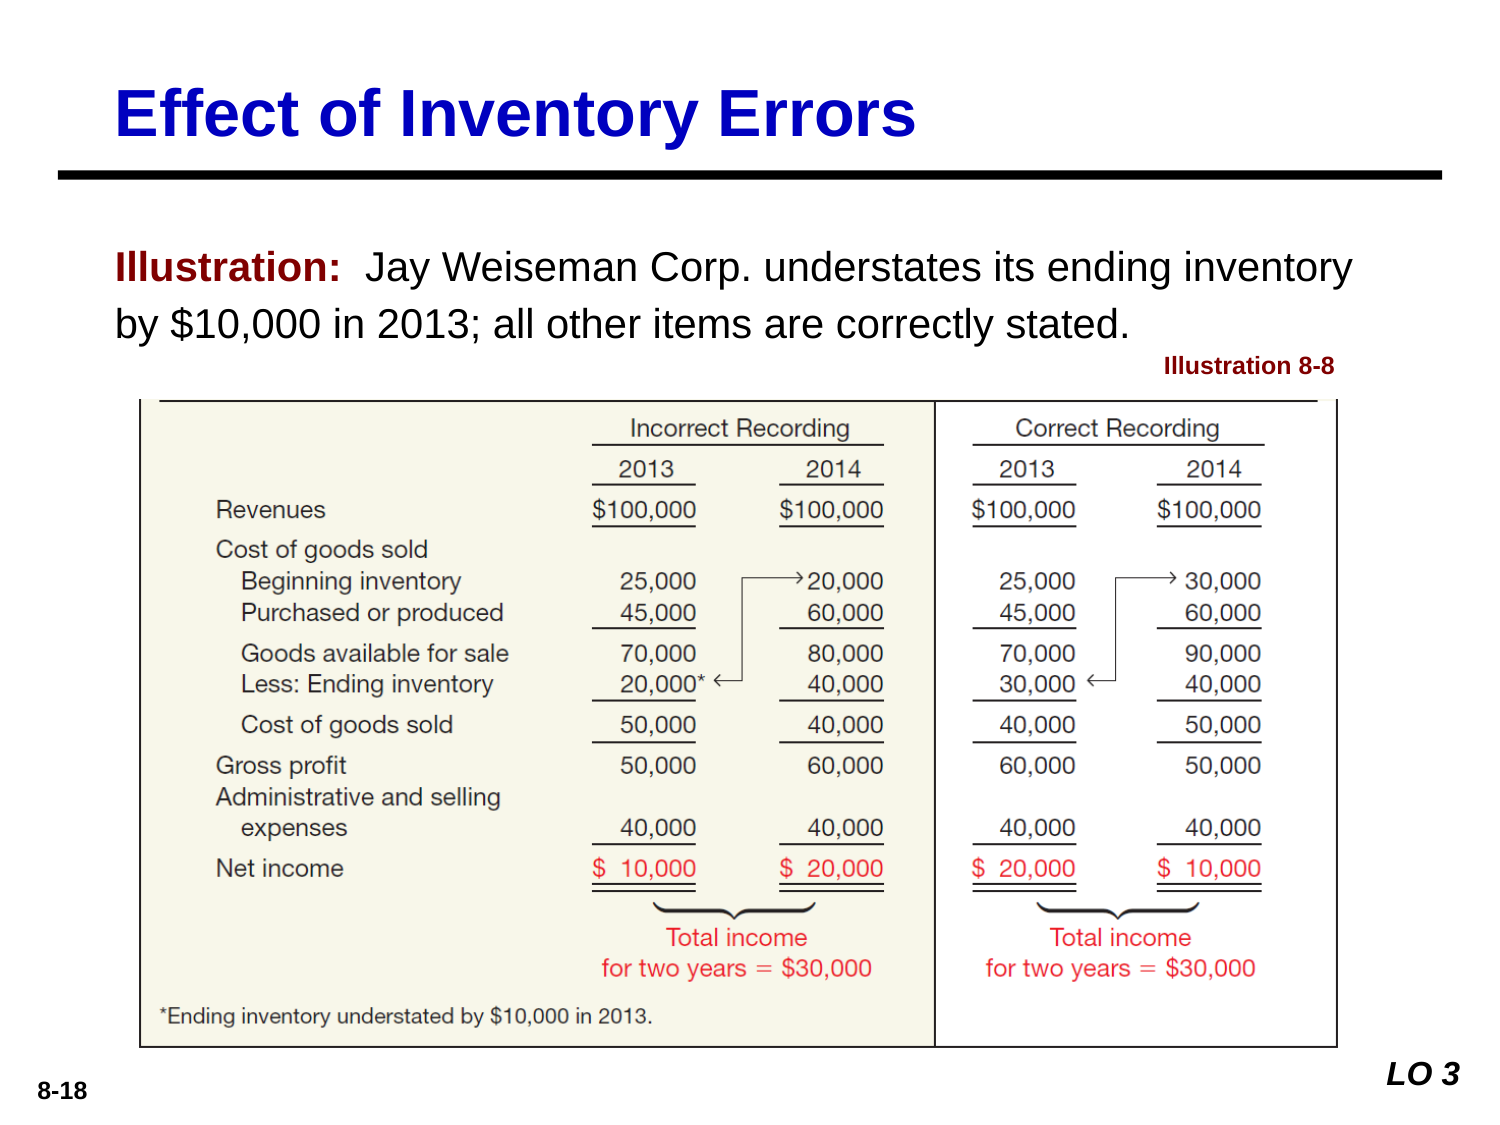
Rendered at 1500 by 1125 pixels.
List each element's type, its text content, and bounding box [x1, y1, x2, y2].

text_box LO 3 [1337, 1044, 1475, 1100]
title Effect of Inventory Errors [99, 62, 1450, 155]
text_box Illustration 8-8 [1112, 342, 1350, 388]
text_box Illustration: Jay Weiseman Corp. understates its ending inventory by $10,000 in 2013; all other items are correctly stated. [99, 224, 1407, 355]
picture [137, 399, 1339, 1051]
